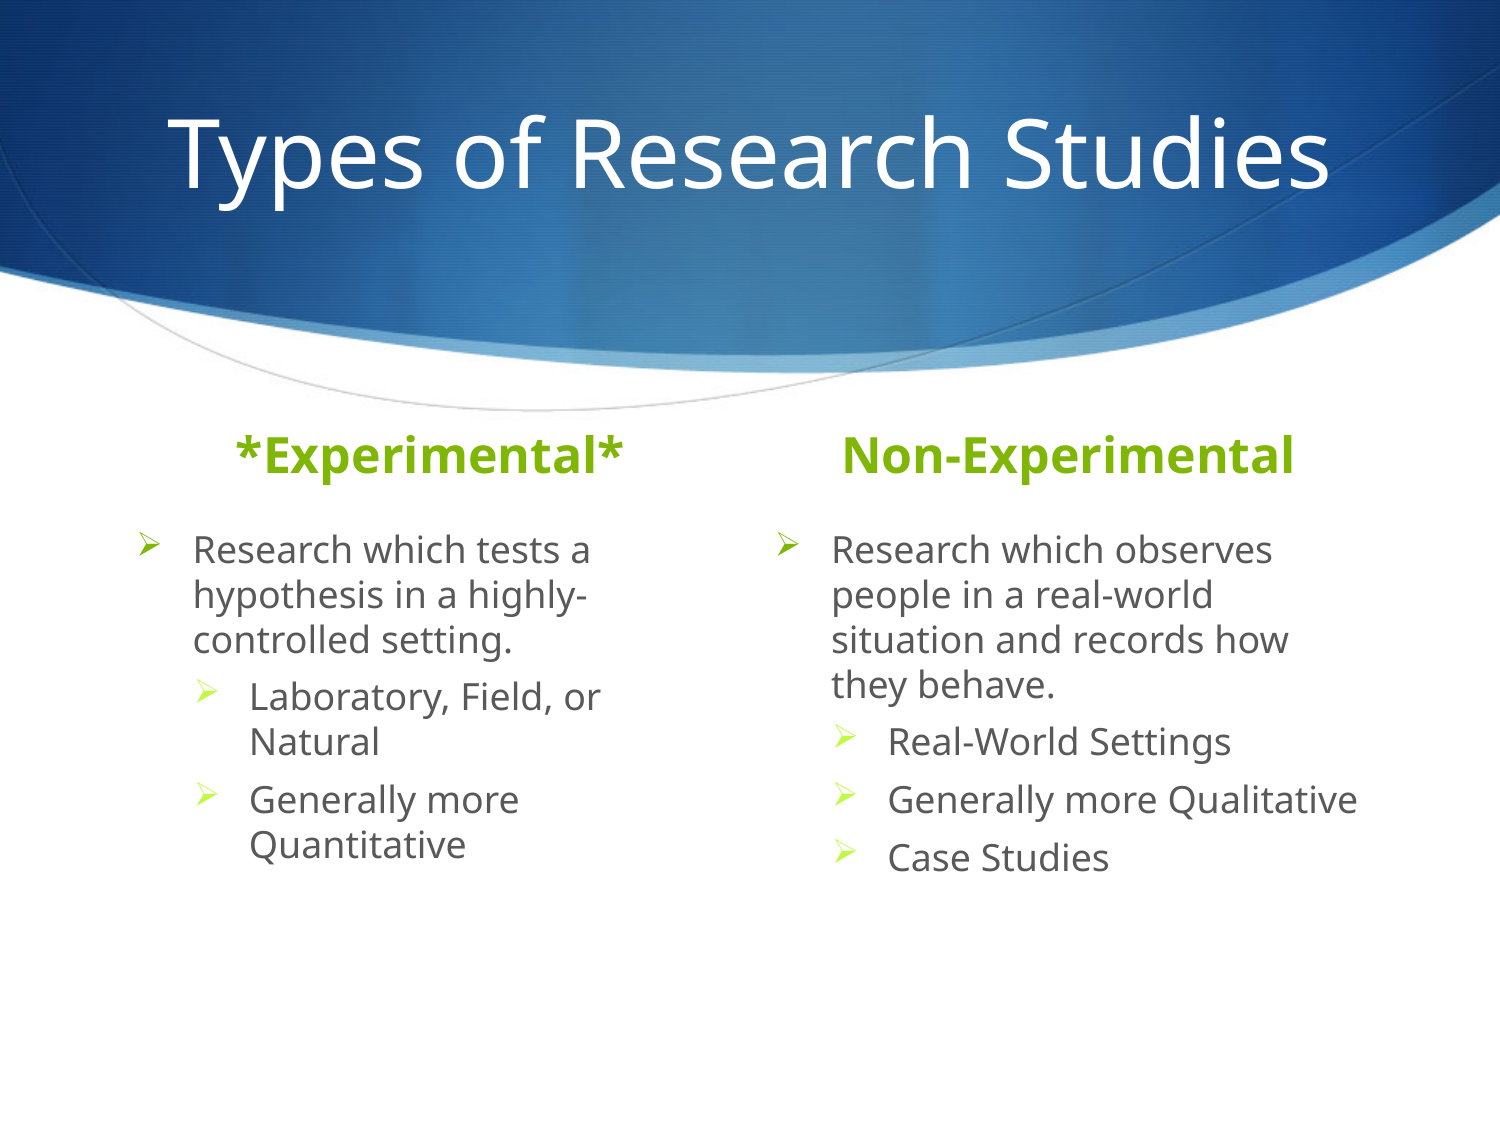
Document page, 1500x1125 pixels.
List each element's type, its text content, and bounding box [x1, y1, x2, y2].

list *Experimental* [121, 366, 740, 492]
title Types of Research Studies [75, 56, 1425, 245]
list Research which observes people in a real-world situation and records how they behave. Real-World Settings Generally more Qualitative Case Studies [759, 518, 1378, 993]
picture [0, 0, 1500, 1125]
list Research which tests a hypothesis in a highly-controlled setting. Laboratory, Field, or Natural Generally more Quantitative [121, 518, 740, 993]
list Non-Experimental [759, 366, 1378, 492]
